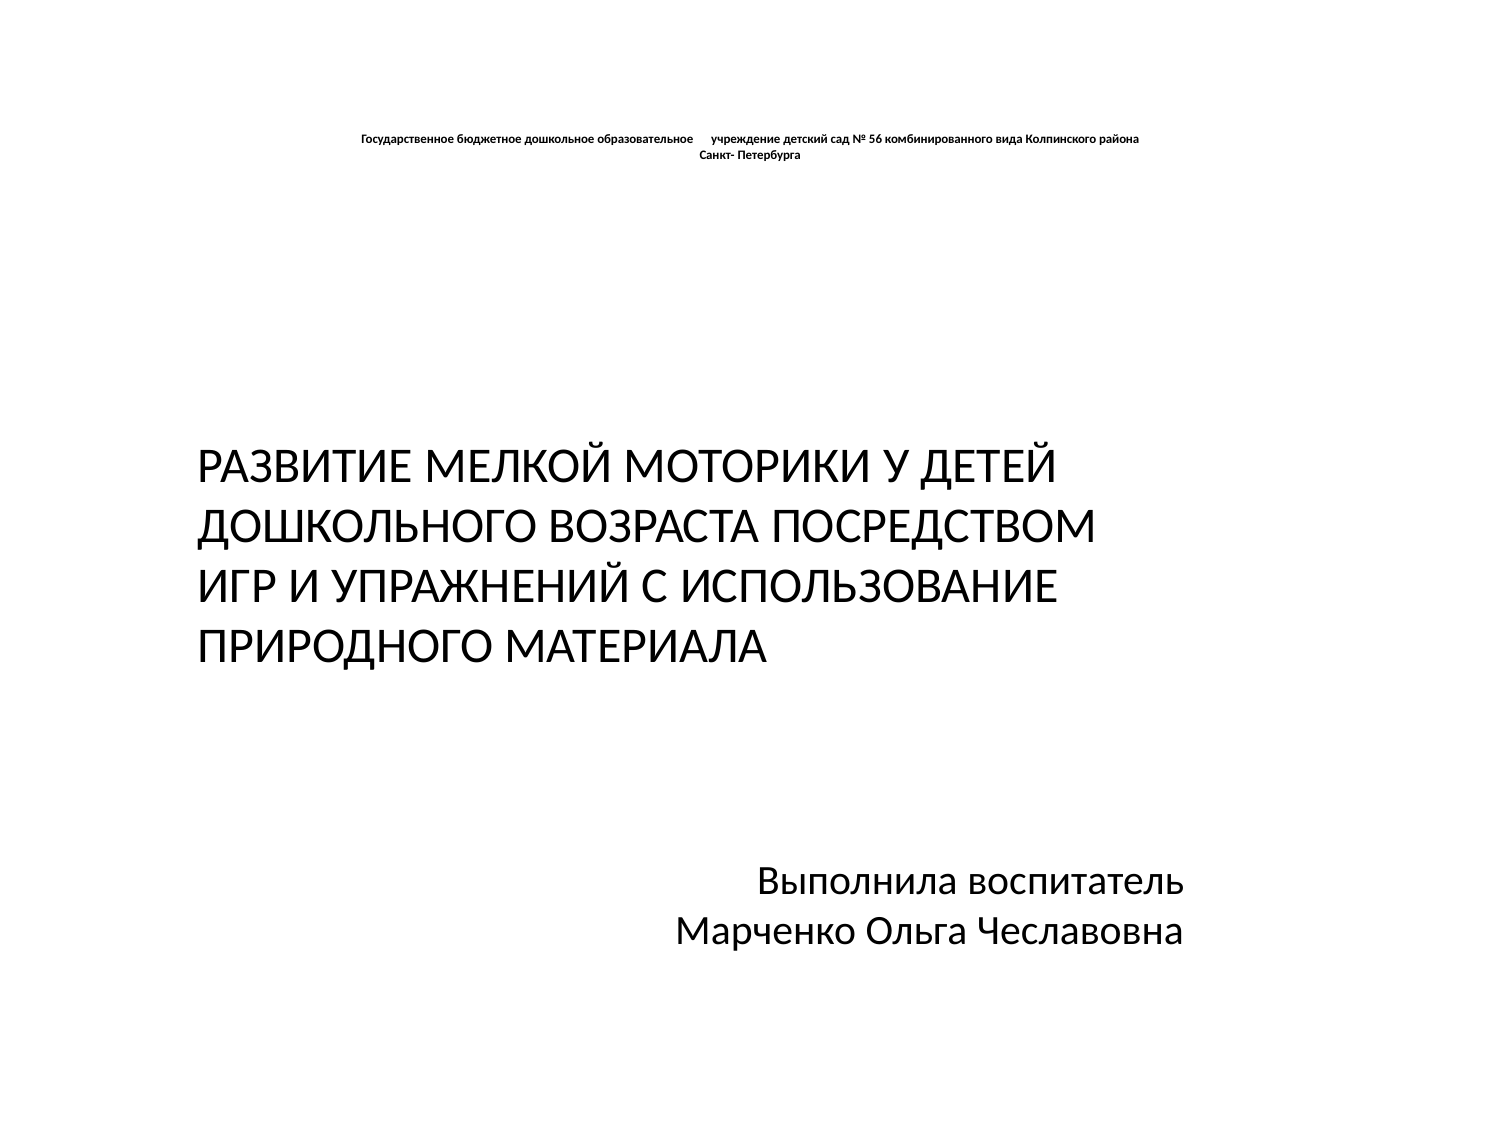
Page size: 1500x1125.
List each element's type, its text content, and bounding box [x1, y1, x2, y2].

text_box РАЗВИТИЕ МЕЛКОЙ МОТОРИКИ У ДЕТЕЙ ДОШКОЛЬНОГО ВОЗРАСТА ПОСРЕДСТВОМ ИГР И УПРАЖНЕНИЙ С ИСПОЛЬЗОВАНИЕ ПРИРОДНОГО МАТЕРИАЛА Выполнила воспитатель Марченко Ольга Чеславовна [182, 233, 1199, 961]
title Государственное бюджетное дошкольное образовательное учреждение детский сад № 56 комбинированного вида Колпинского района Санкт- Петербурга [75, 45, 1425, 233]
